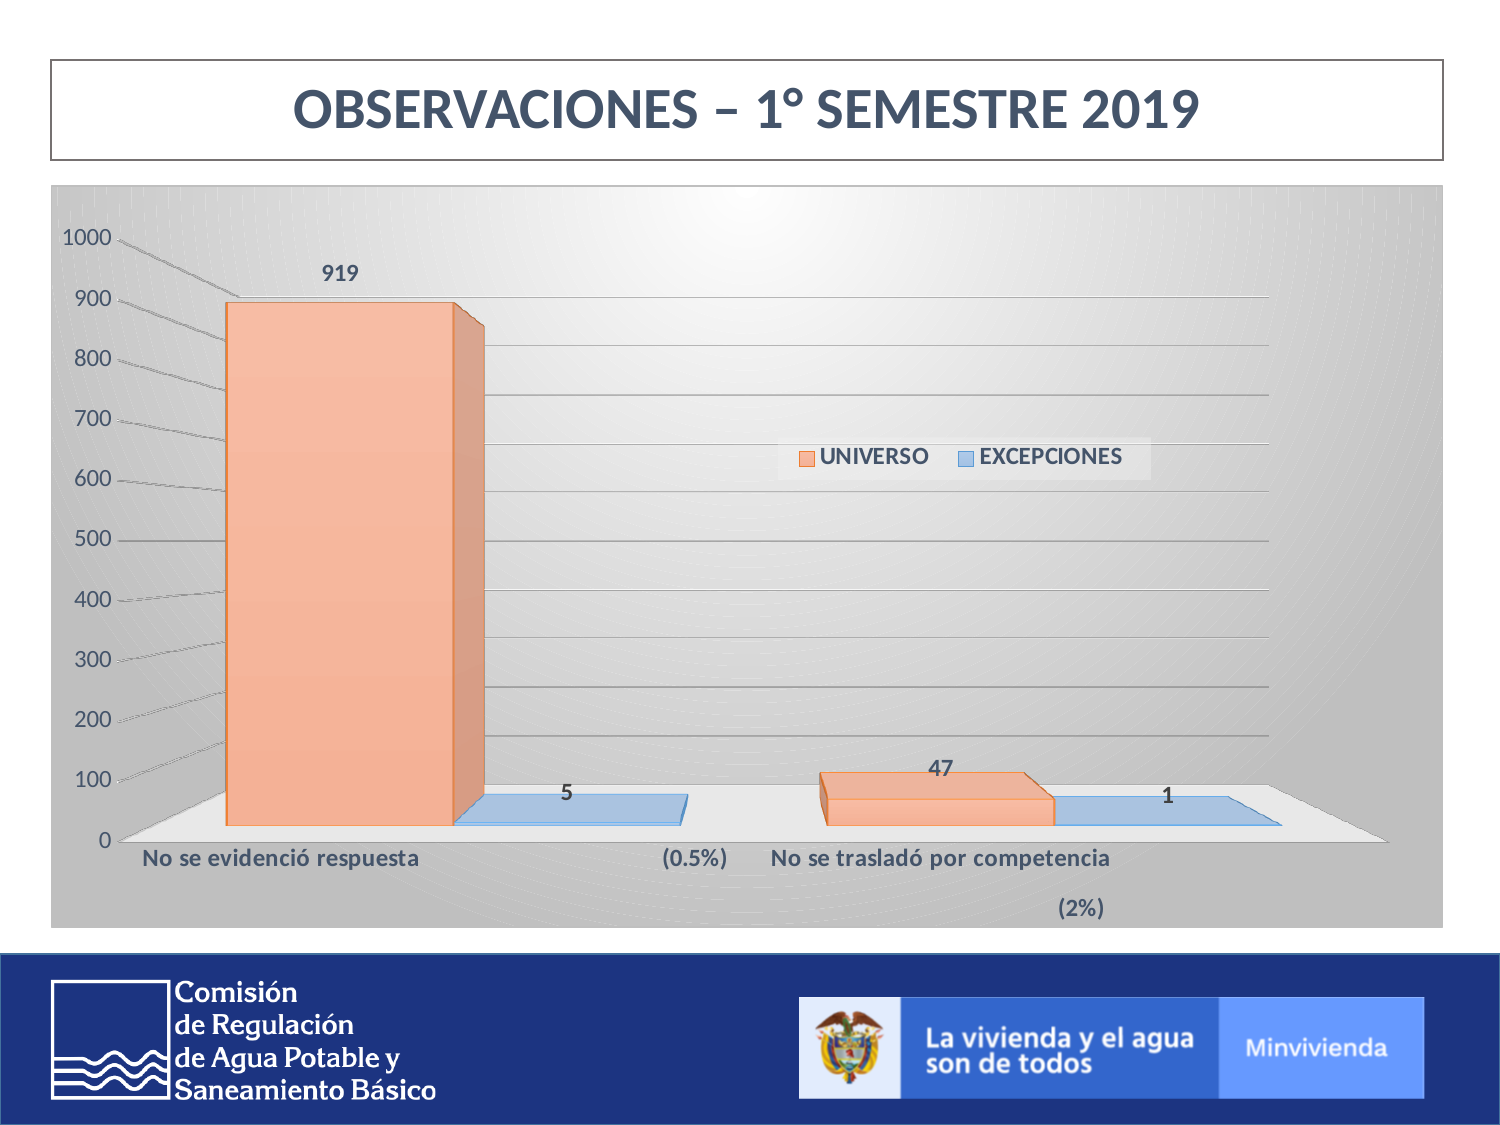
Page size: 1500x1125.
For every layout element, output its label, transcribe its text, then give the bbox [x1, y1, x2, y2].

chart [50, 185, 1444, 928]
picture [799, 997, 1425, 1100]
text_box [0, 953, 1500, 1125]
title OBSERVACIONES – 1° SEMESTRE 2019 [50, 59, 1444, 161]
picture [50, 979, 436, 1100]
